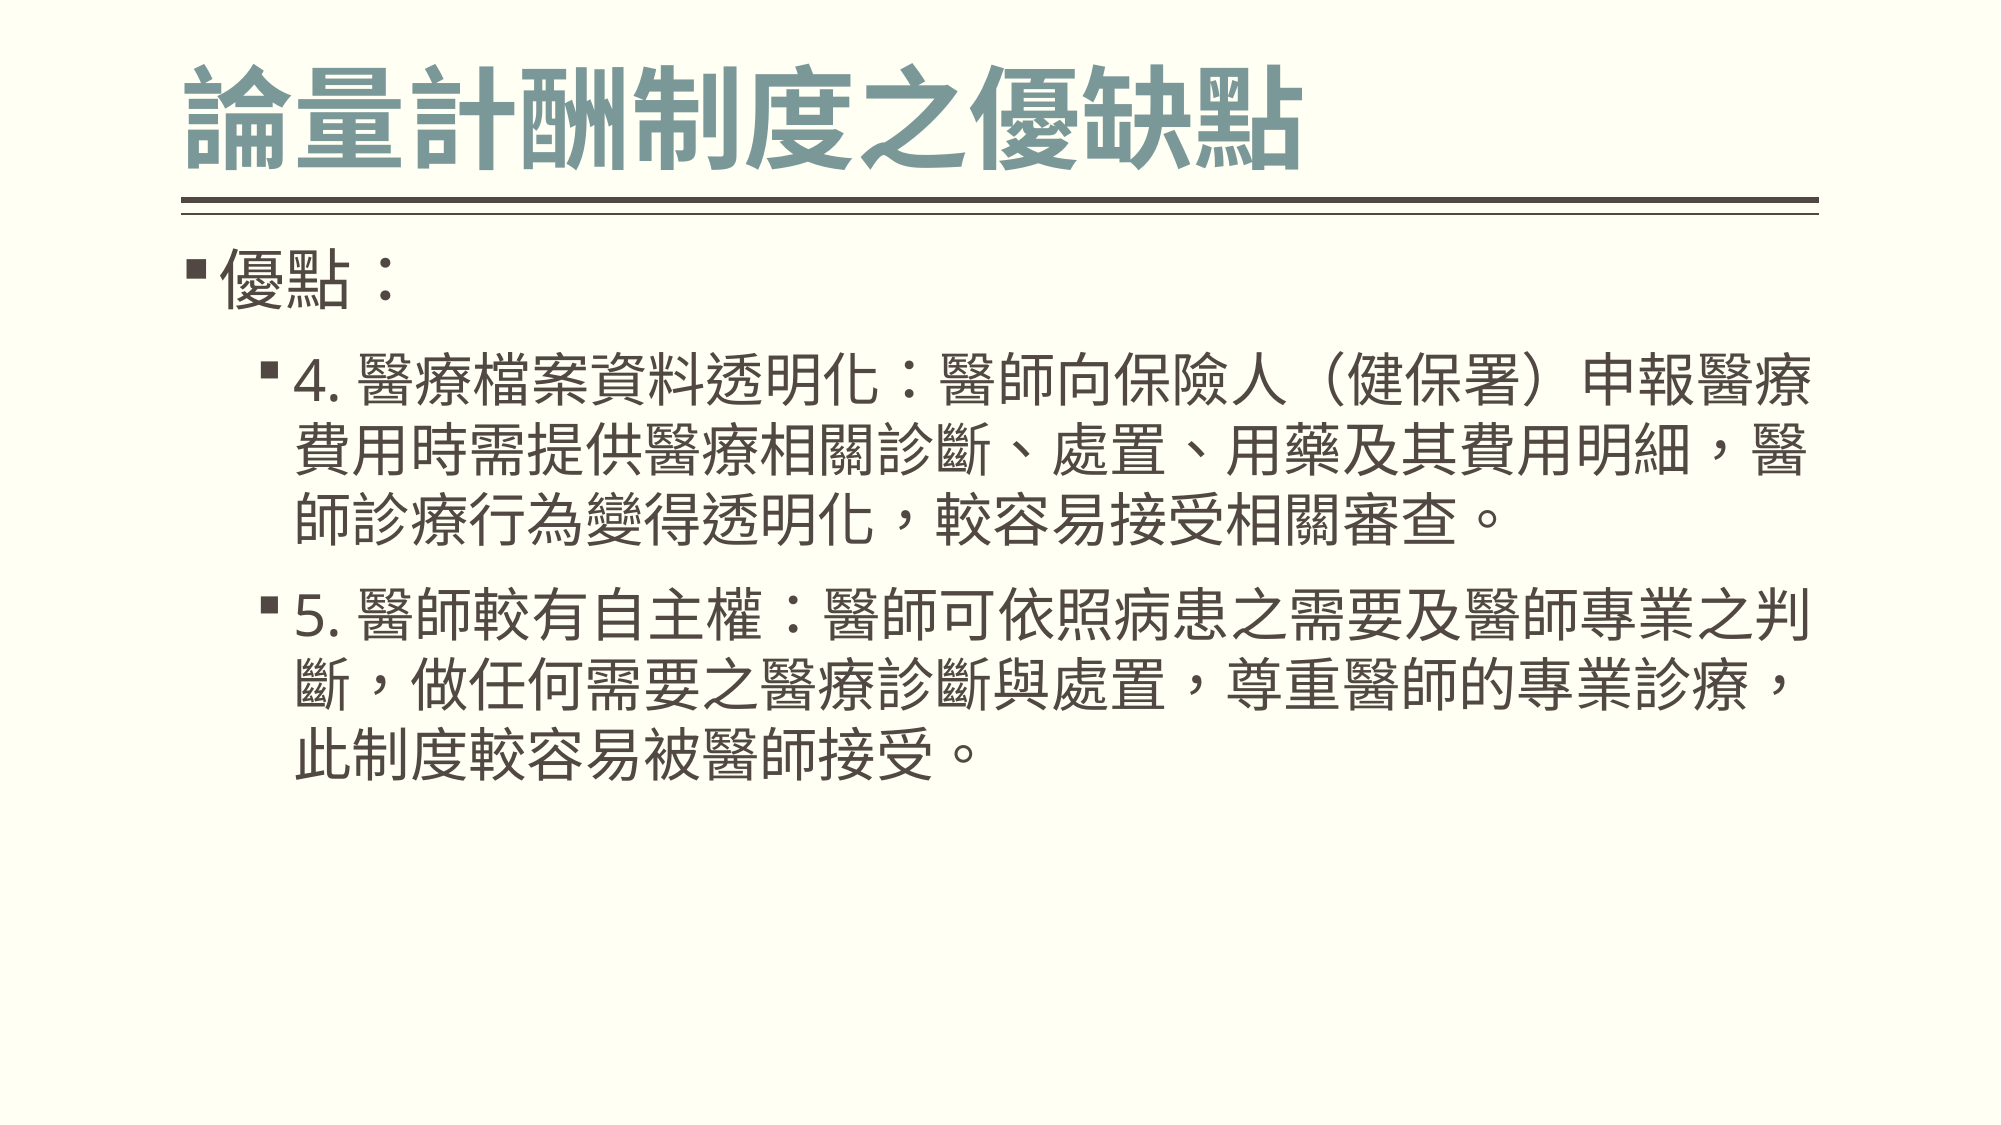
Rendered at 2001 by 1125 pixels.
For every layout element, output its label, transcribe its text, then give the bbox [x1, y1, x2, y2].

title 論量計酬制度之優缺點 [181, 12, 1819, 193]
list 優點： 4.醫療檔案資料透明化：醫師向保險人（健保署）申報醫療費用時需提供醫療相關診斷、處置、用藥及其費用明細，醫師診療行為變得透明化，較容易接受相關審查。 5.醫師較有自主權：醫師可依照病患之需要及醫師專業之判斷，做任何需要之醫療診斷與處置，尊重醫師的專業診療，此制度較容易被醫師接受。 [181, 230, 1819, 1067]
